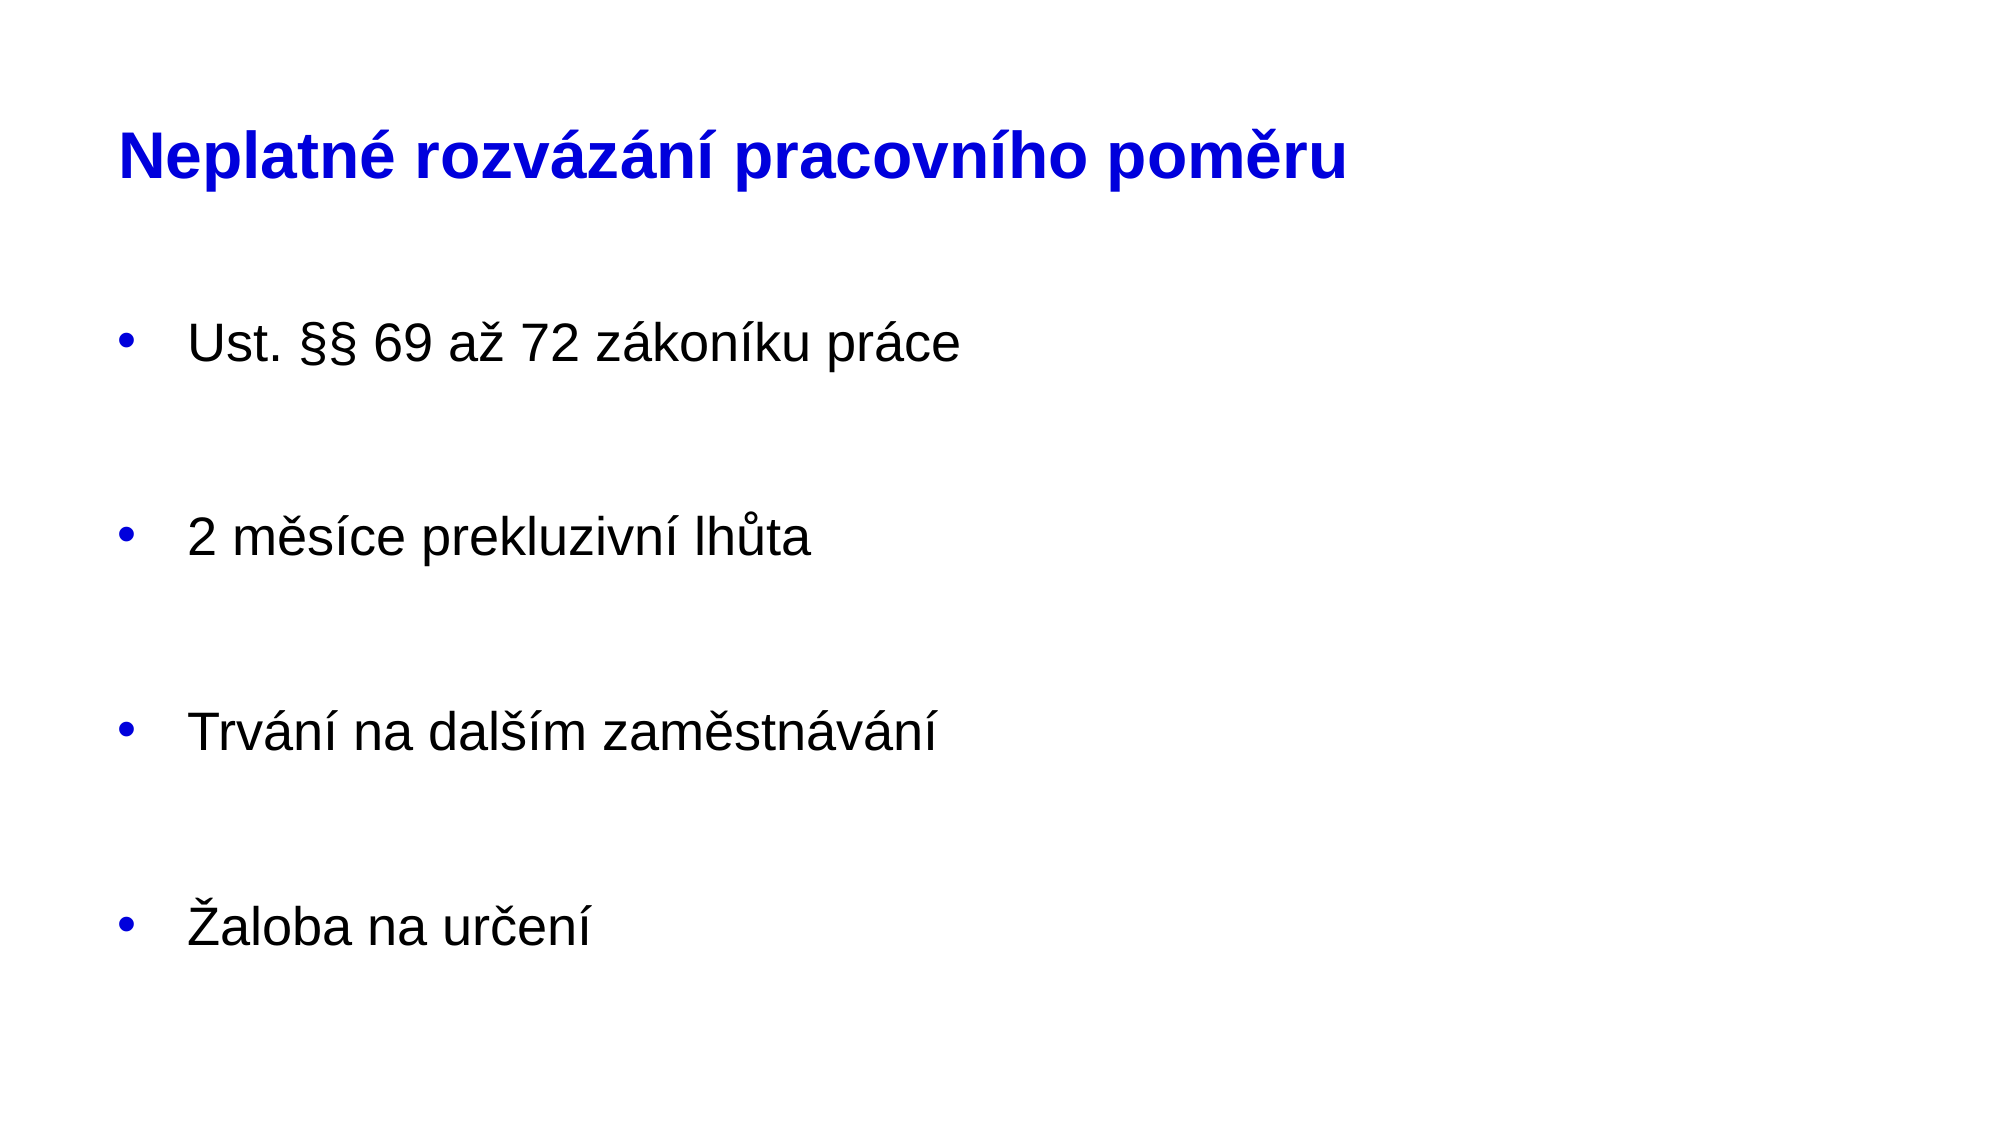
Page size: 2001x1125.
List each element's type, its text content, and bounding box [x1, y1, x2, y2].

list Ust. §§ 69 až 72 zákoníku práce 2 měsíce prekluzivní lhůta Trvání na dalším zaměstnávání Žaloba na určení [117, 307, 1882, 957]
title Neplatné rozvázání pracovního poměru [118, 118, 1883, 193]
